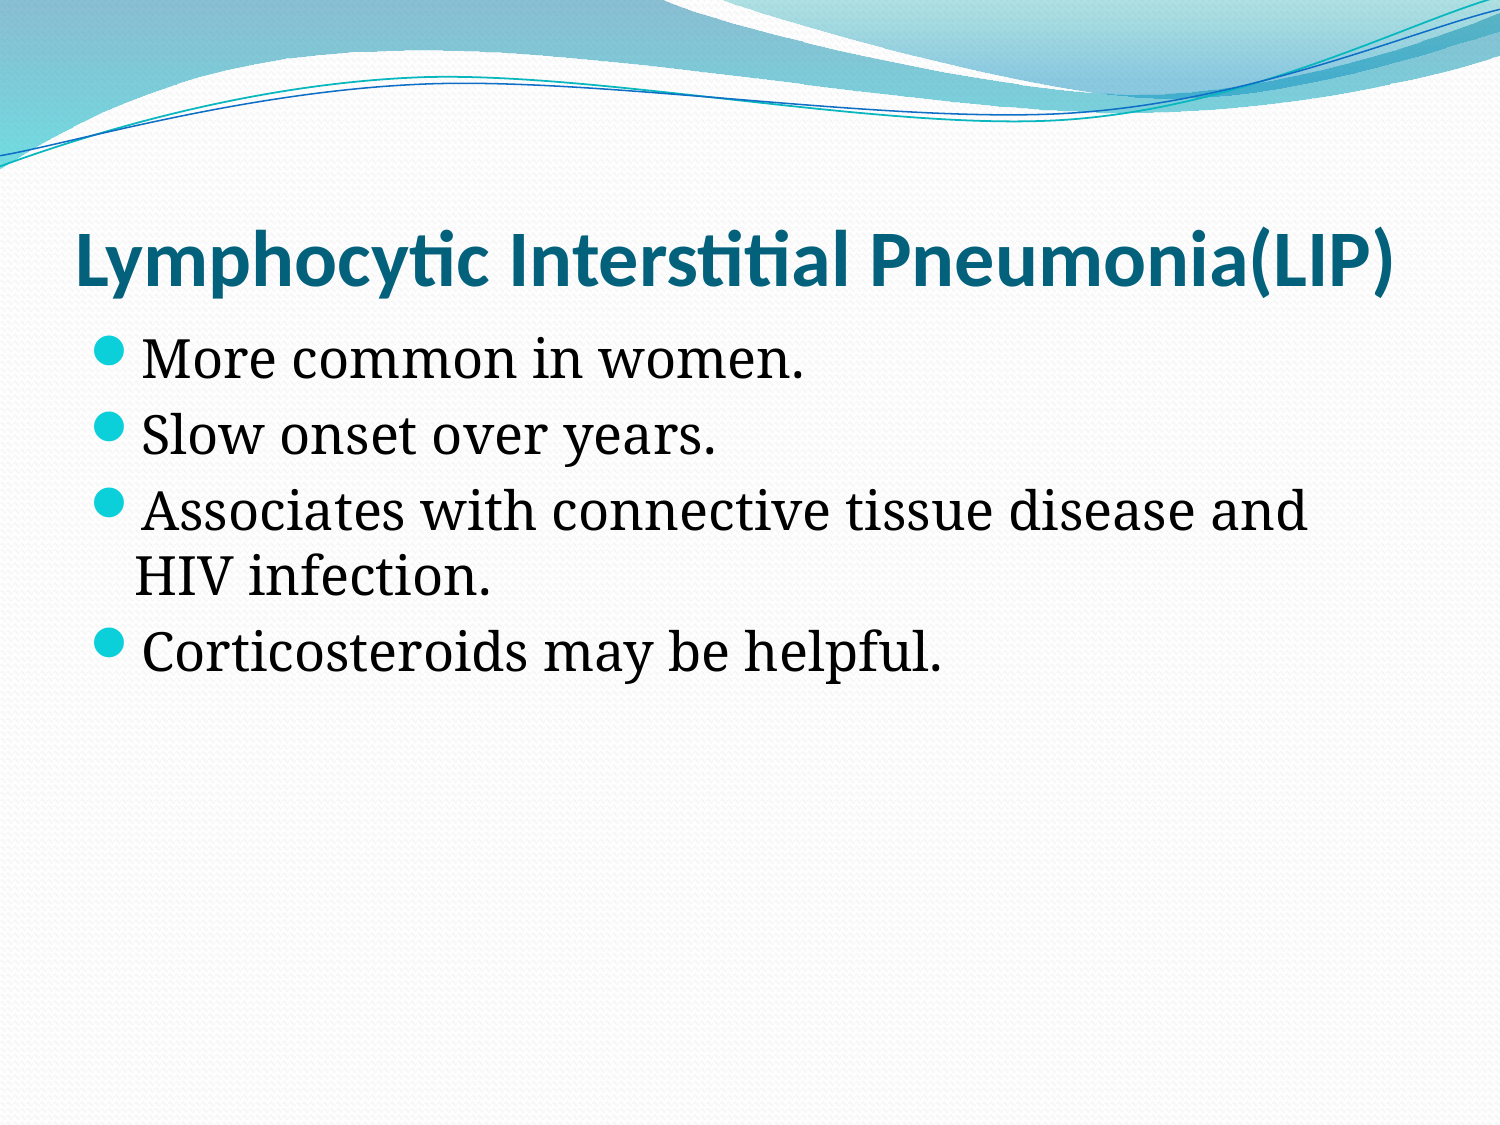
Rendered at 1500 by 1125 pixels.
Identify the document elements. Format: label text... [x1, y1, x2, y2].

list More common in women. Slow onset over years. Associates with connective tissue disease and HIV infection. Corticosteroids may be helpful. [75, 317, 1425, 1038]
title Lymphocytic Interstitial Pneumonia(LIP) [75, 115, 1425, 303]
